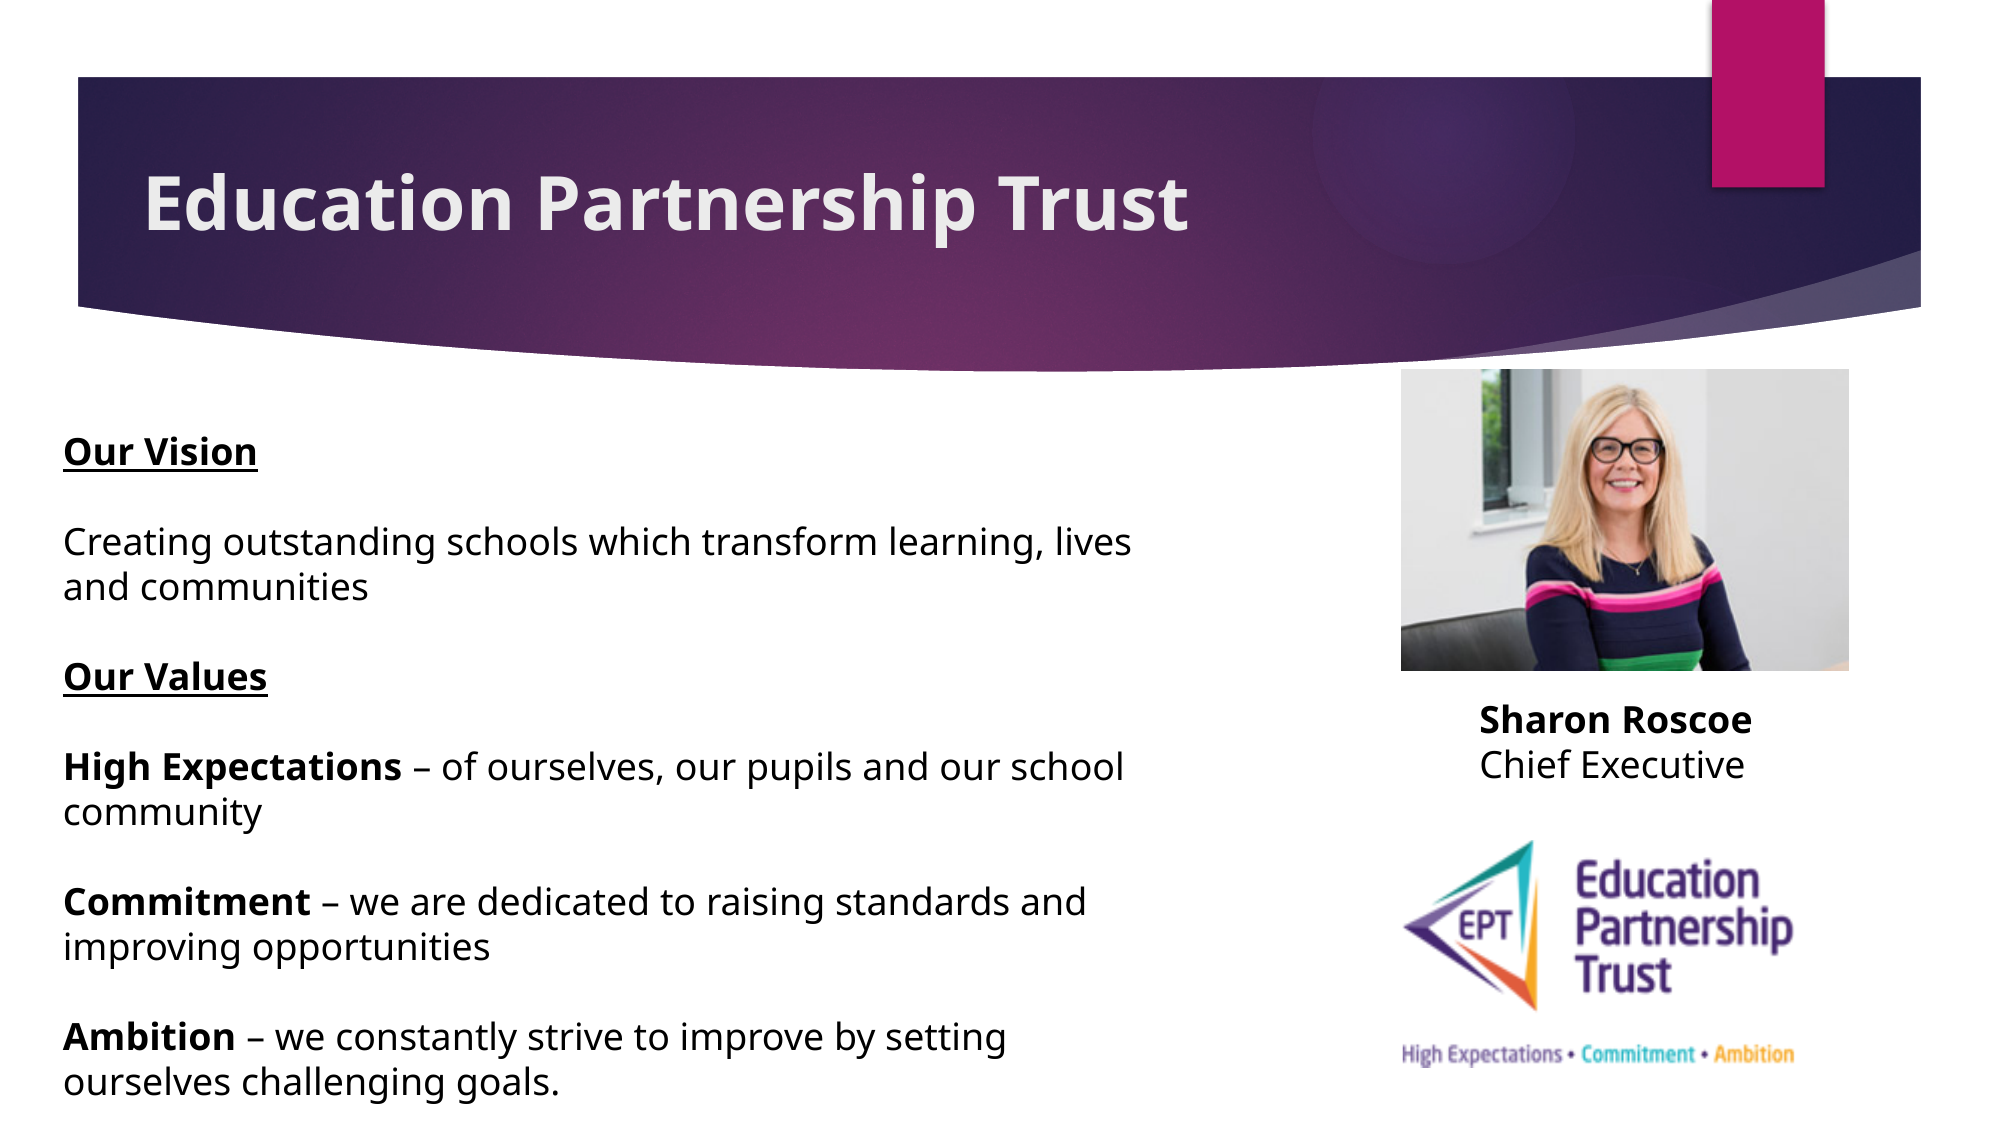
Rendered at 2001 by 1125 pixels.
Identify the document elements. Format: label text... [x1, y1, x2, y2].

picture [1401, 369, 1849, 671]
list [1401, 839, 1849, 1068]
text_box Our Vision Creating outstanding schools which transform learning, lives and communities Our Values High Expectations – of ourselves, our pupils and our school community Commitment – we are dedicated to raising standards and improving opportunities Ambition – we constantly strive to improve by setting ourselves challenging goals. [48, 420, 1192, 1111]
text_box Sharon Roscoe Chief Executive [1464, 689, 1786, 794]
title Education Partnership Trust [127, 142, 1565, 259]
